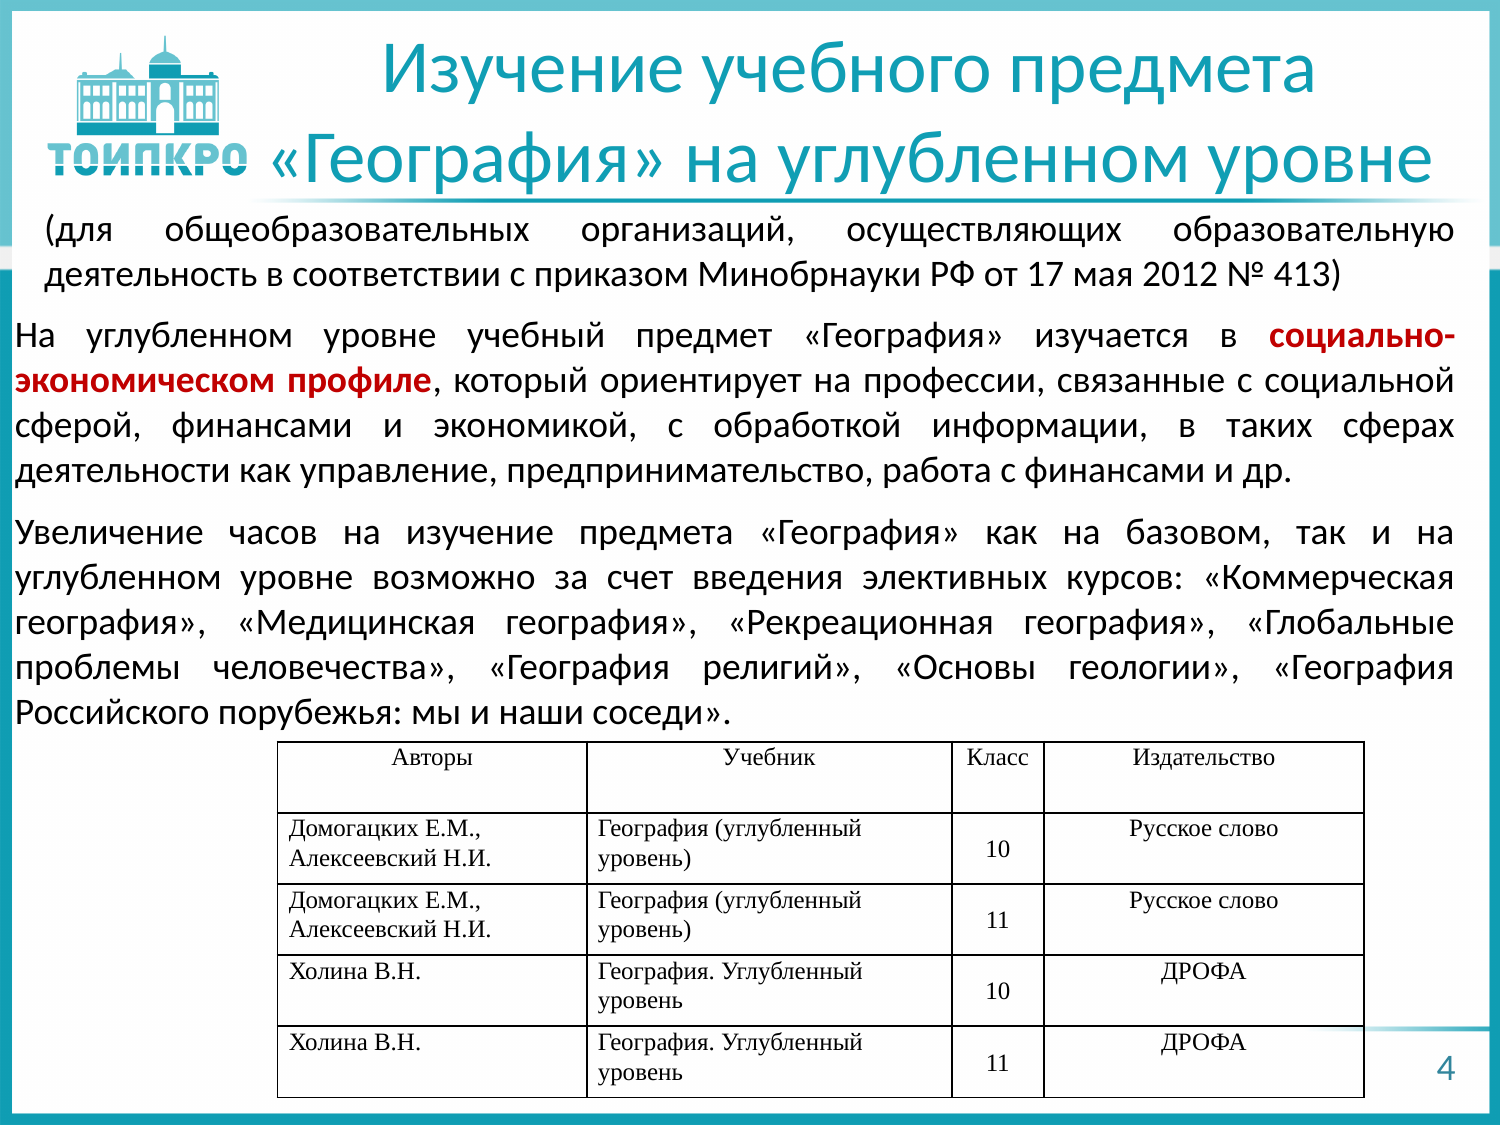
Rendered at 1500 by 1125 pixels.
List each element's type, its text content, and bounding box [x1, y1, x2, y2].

slide_number 4 [1365, 1035, 1471, 1095]
table_cell Домогацких Е.М., Алексеевский Н.И. [278, 814, 586, 883]
table_cell География (углубленный уровень) [588, 814, 951, 883]
table_header Авторы [278, 743, 586, 812]
table_cell 10 [953, 956, 1043, 1025]
table_cell ДРОФА [1045, 1027, 1363, 1097]
table_cell География. Углубленный уровень [588, 956, 951, 1025]
table_cell Русское слово [1045, 885, 1363, 954]
table_cell 11 [953, 1027, 1043, 1097]
text_box (для общеобразовательных организаций, осуществляющих образовательную деятельность в соответствии с приказом Минобрнауки РФ от 17 мая 2012 № 413) [29, 196, 1471, 301]
text_box Увеличение часов на изучение предмета «География» как на базовом, так и на углубленном уровне возможно за счет введения элективных курсов: «Коммерческая география», «Медицинская география», «Рекреационная география», «Глобальные проблемы человечества», «География религий», «Основы геологии», «География Российского порубежья: мы и наши соседи». [0, 499, 1471, 739]
table_header Класс [953, 743, 1043, 812]
picture [0, 0, 1500, 1125]
table_cell Домогацких Е.М., Алексеевский Н.И. [278, 885, 586, 954]
table_cell 10 [953, 814, 1043, 883]
table_cell Холина В.Н. [278, 956, 586, 1025]
table_header Учебник [588, 743, 951, 812]
table_cell География (углубленный уровень) [588, 885, 951, 954]
table_cell 11 [953, 885, 1043, 954]
table_cell Русское слово [1045, 814, 1363, 883]
table_cell Холина В.Н. [278, 1027, 586, 1097]
text_box На углубленном уровне учебный предмет «География» изучается в социально-экономическом профиле, который ориентирует на профессии, связанные с социальной сферой, финансами и экономикой, с обработкой информации, в таких сферах деятельности как управление, предпринимательство, работа с финансами и др. [0, 302, 1471, 498]
table_cell География. Углубленный уровень [588, 1027, 951, 1097]
title Изучение учебного предмета «География» на углубленном уровне [230, 45, 1471, 170]
table_cell ДРОФА [1045, 956, 1363, 1025]
table_header Издательство [1045, 743, 1363, 812]
